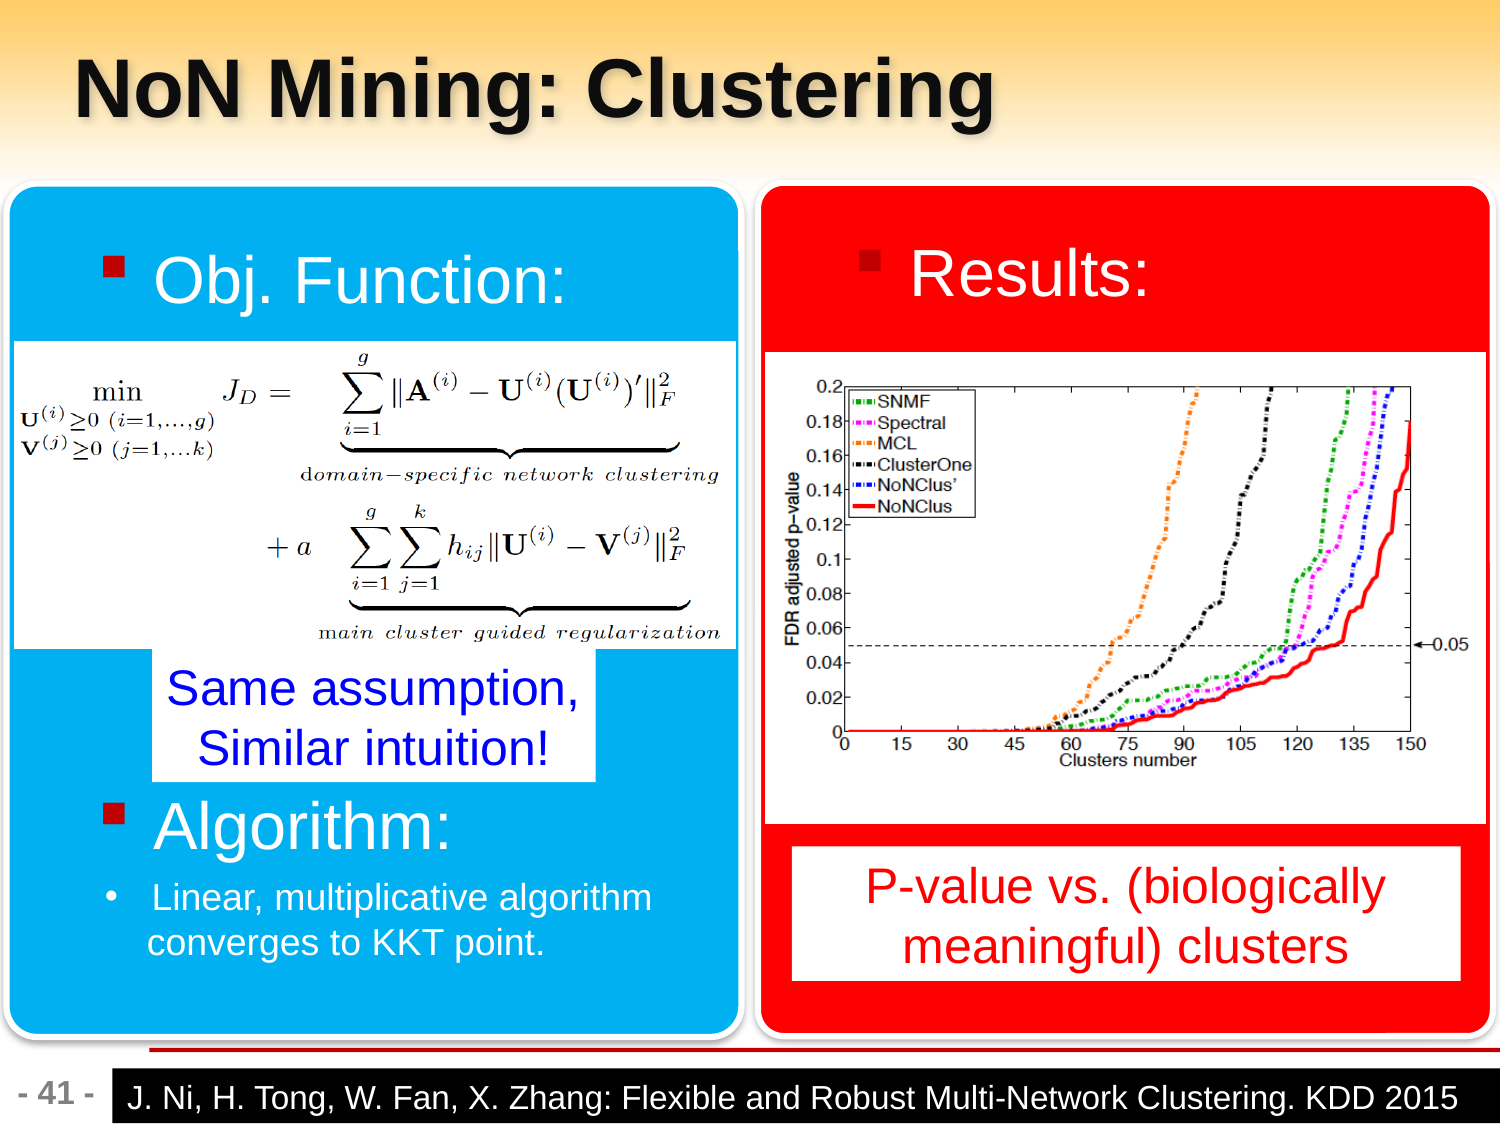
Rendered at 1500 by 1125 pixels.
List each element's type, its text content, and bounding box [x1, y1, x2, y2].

text_box Linear, multiplicative algorithm converges to KKT point. [90, 865, 841, 971]
picture [15, 342, 735, 650]
text_box Results: [839, 206, 1166, 318]
text_box [5, 182, 743, 1038]
list Obj. Function: Algorithm: [81, 212, 1433, 397]
title NoN Mining: Clustering [72, 18, 1424, 150]
slide_number - 41 - [0, 1063, 113, 1125]
text_box P-value vs. (biologically meaningful) clusters [791, 846, 1461, 981]
text_box [757, 181, 1494, 1037]
text_box Same assumption, Similar intuition! [152, 658, 596, 783]
picture [764, 352, 1486, 824]
text_box J. Ni, H. Tong, W. Fan, X. Zhang: Flexible and Robust Multi-Network Clustering. KDD 2015 [112, 1068, 1500, 1124]
picture [0, 0, 1500, 198]
